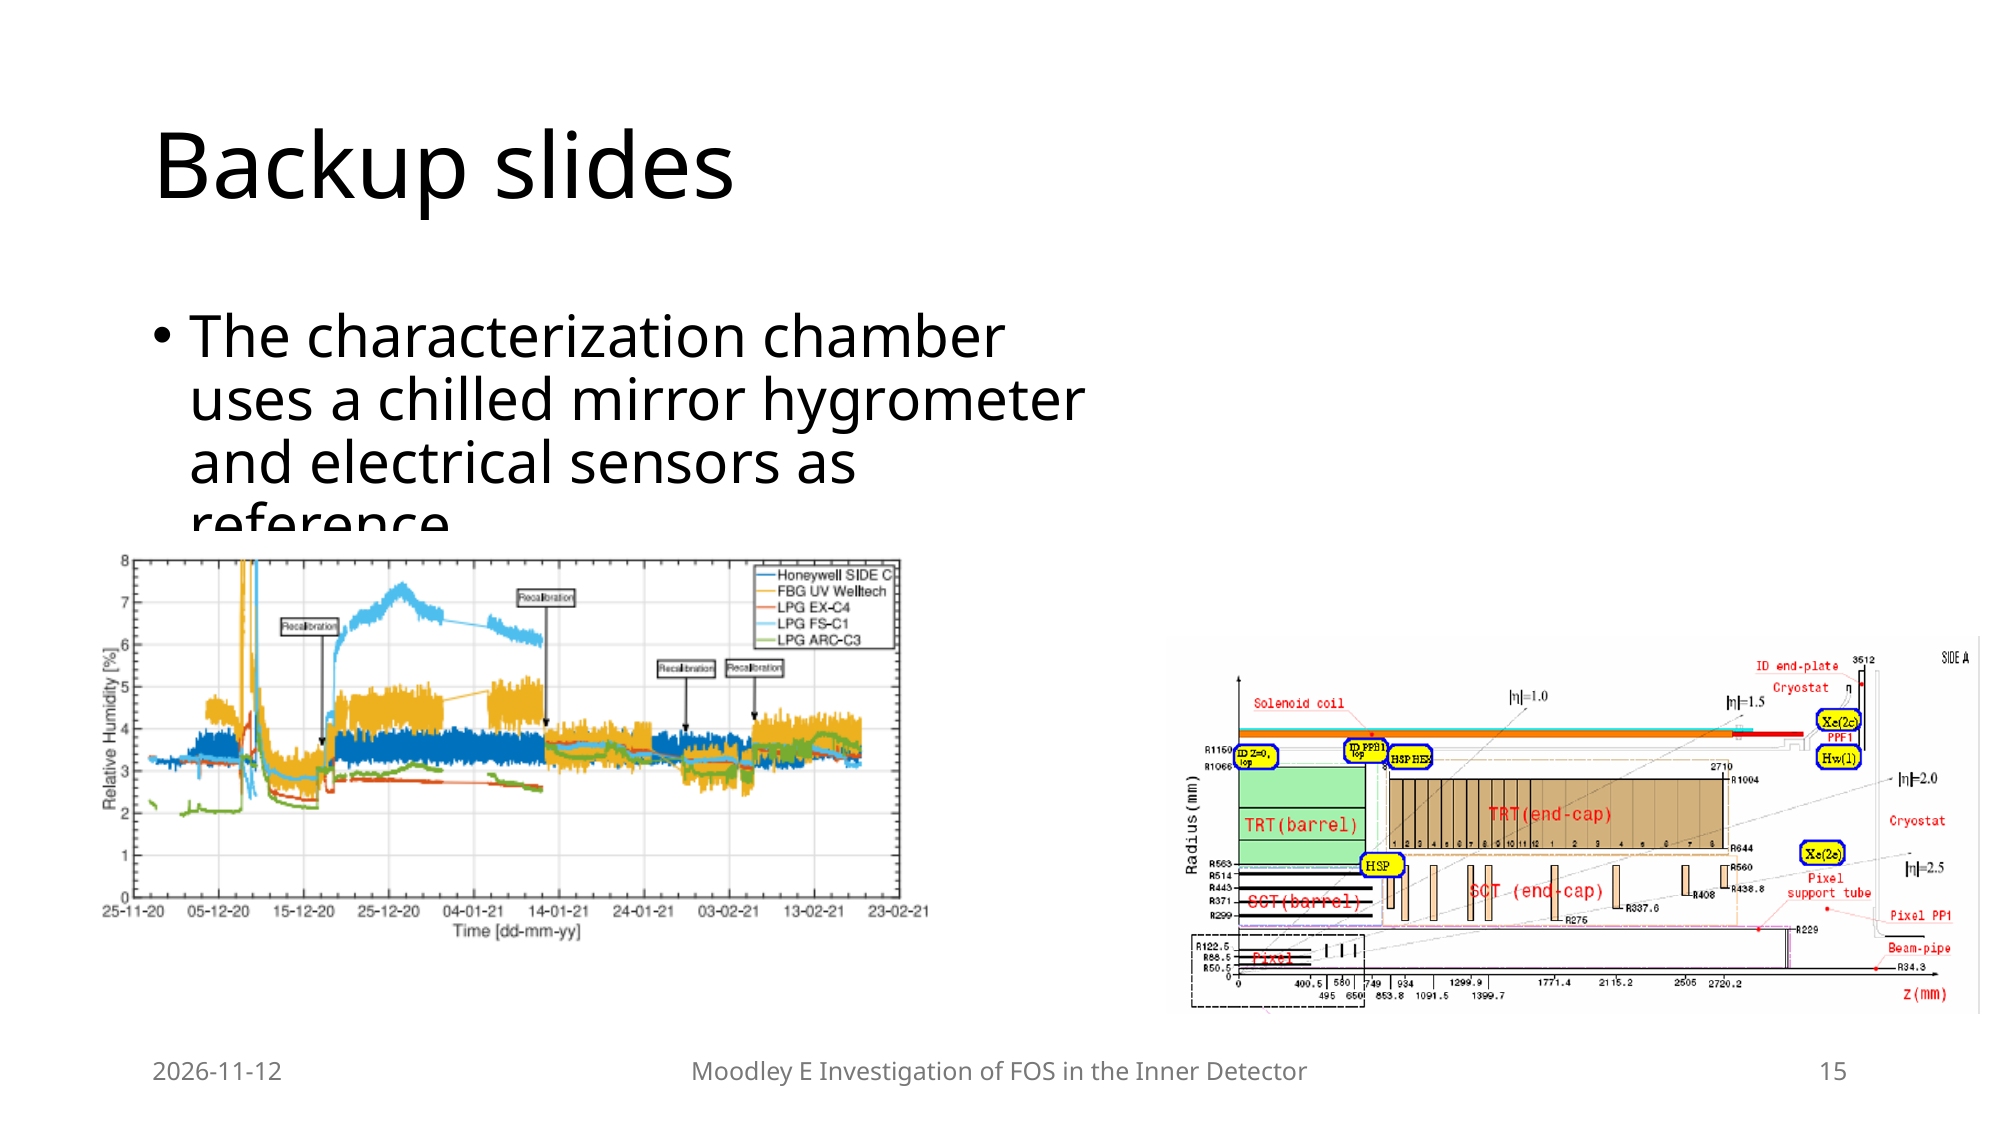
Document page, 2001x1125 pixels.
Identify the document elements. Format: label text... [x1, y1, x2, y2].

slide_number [137, 1042, 588, 1103]
slide_number 15 [1412, 1042, 1863, 1103]
picture [78, 530, 972, 944]
list The characterization chamber uses a chilled mirror hygrometer and electrical sensors as reference. [137, 299, 1109, 1014]
picture [1166, 636, 1981, 1014]
footer Moodley E Investigation of FOS in the Inner Detector [662, 1042, 1338, 1103]
title Backup slides [137, 59, 1863, 278]
